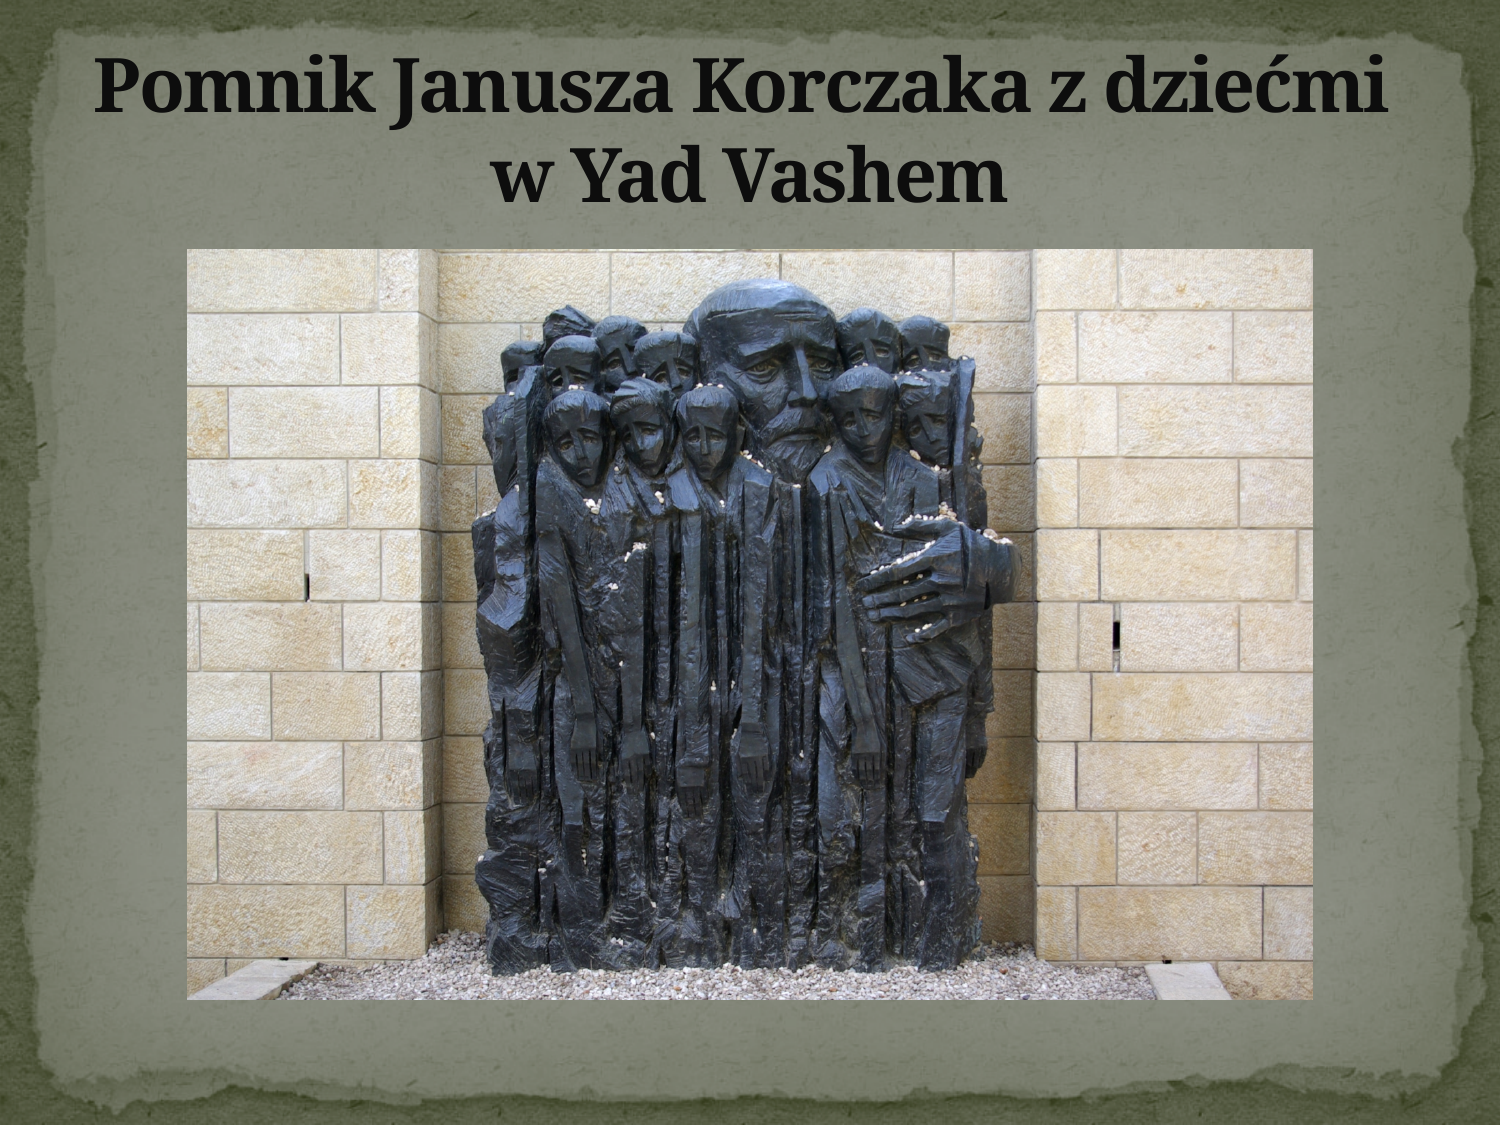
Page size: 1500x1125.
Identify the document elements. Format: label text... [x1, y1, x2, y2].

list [186, 249, 1313, 1001]
title Pomnik Janusza Korczaka z dziećmi w Yad Vashem [74, 24, 1425, 225]
